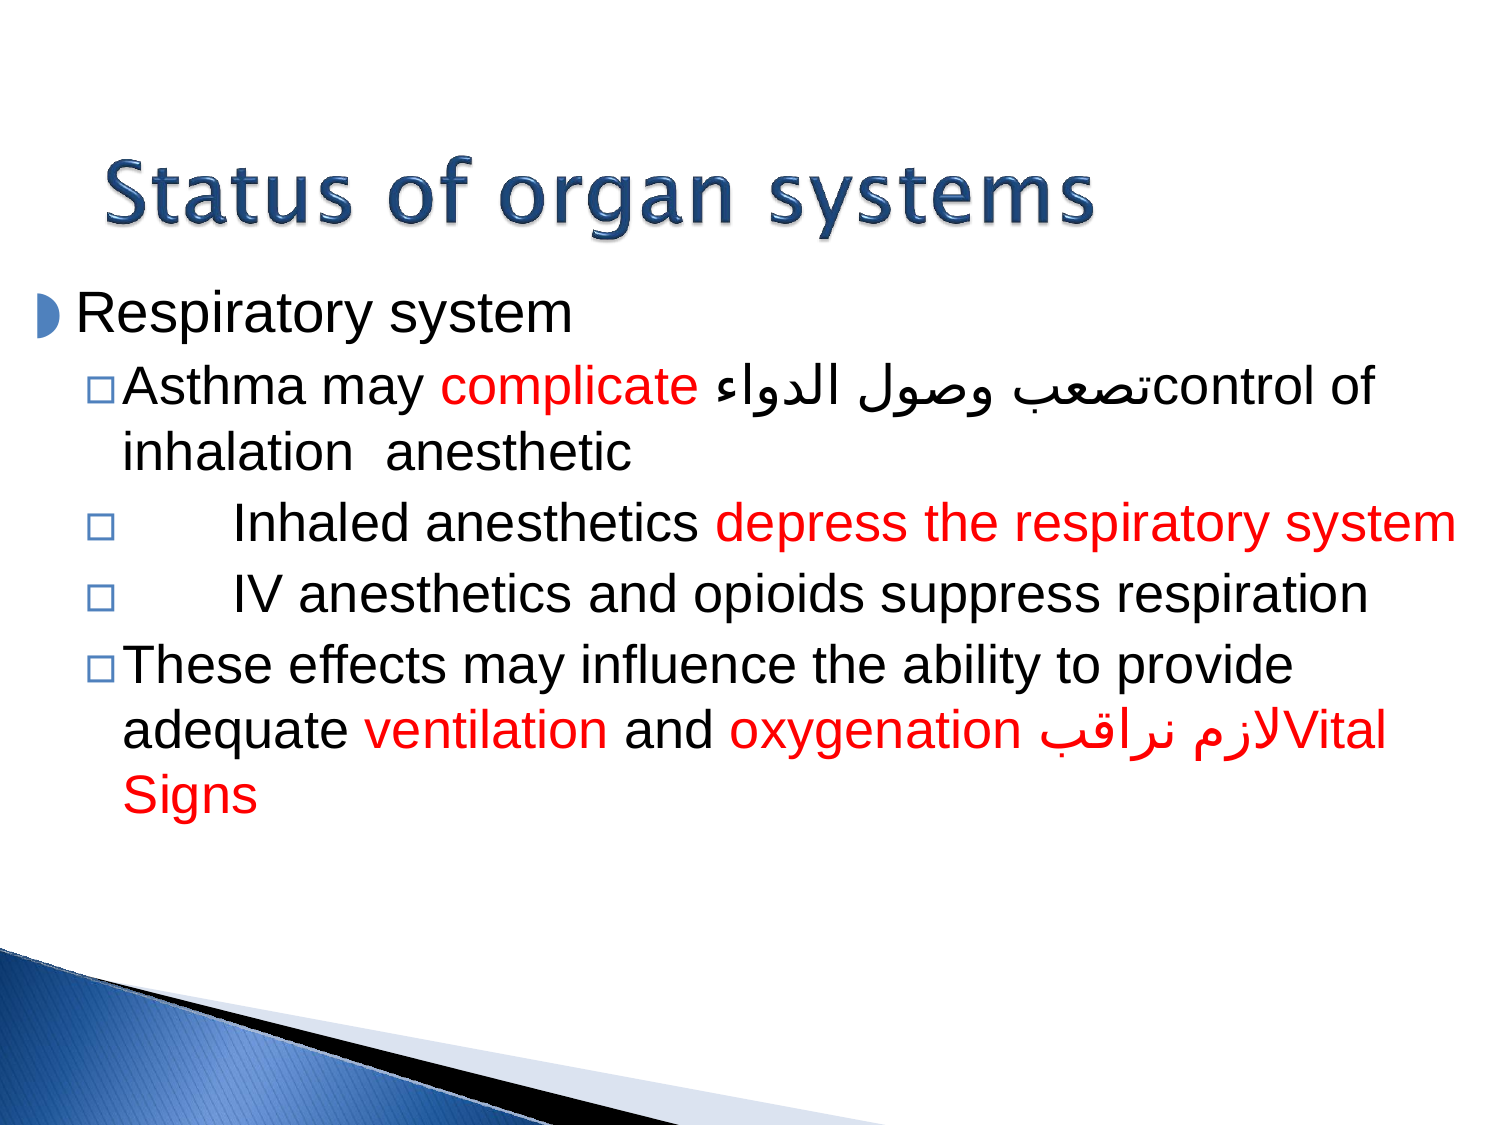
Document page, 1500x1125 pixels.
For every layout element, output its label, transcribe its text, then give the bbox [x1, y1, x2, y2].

text_box Respiratory system ▫ Asthma may complicate تصعب وصول الدواءcontrol of inhalation anesthetic ▫ Inhaled anesthetics depress the respiratory system ▫ IV anesthetics and opioids suppress respiration ▫ These effects may influence the ability to provide adequate ventilation and oxygenation لازم نراقبVital Signs [30, 264, 1500, 825]
picture [0, 948, 558, 1125]
text_box [47, 122, 1180, 309]
